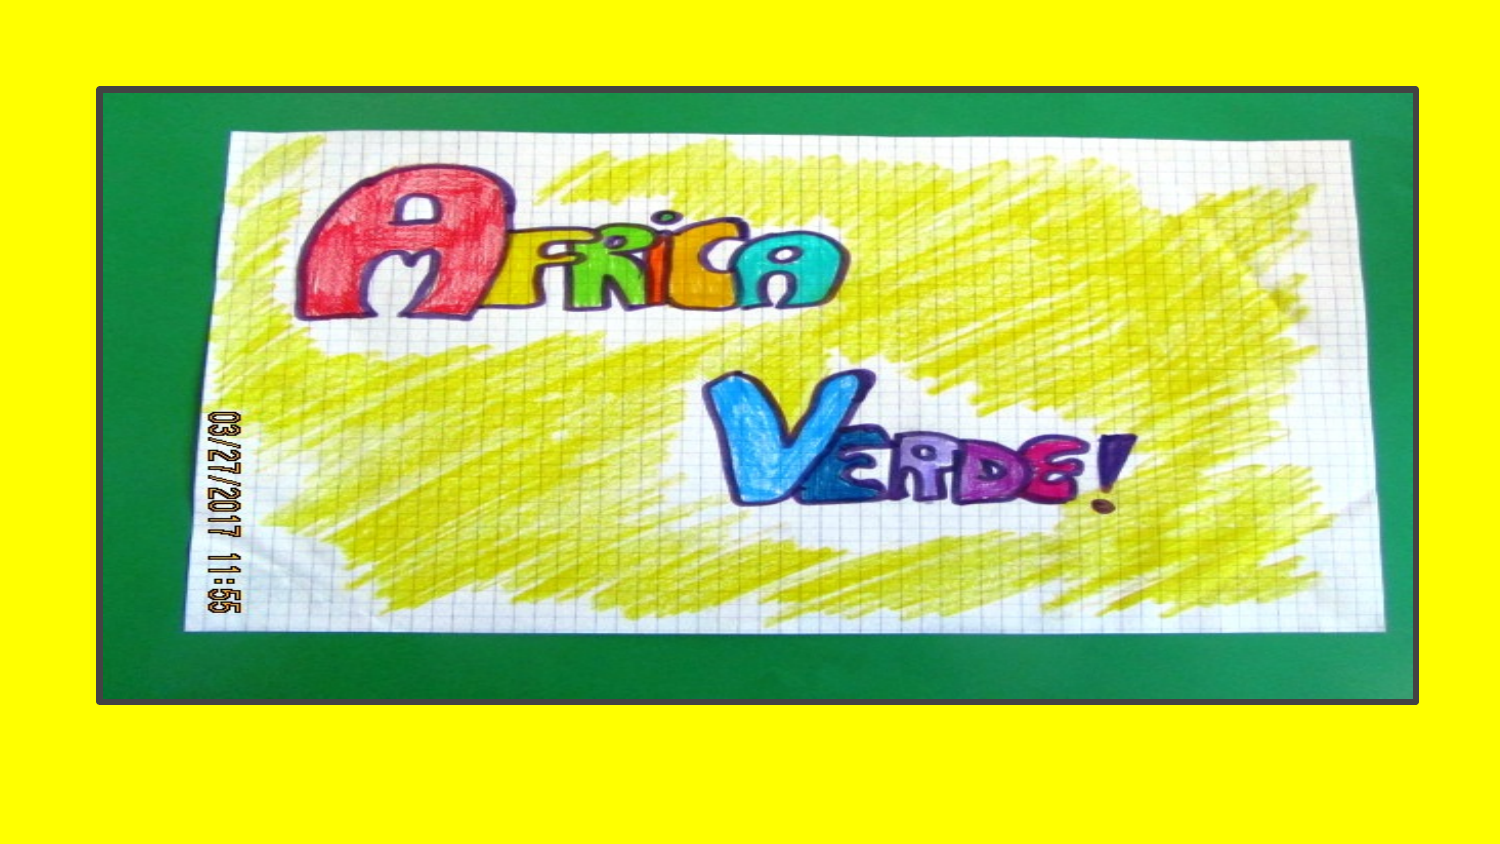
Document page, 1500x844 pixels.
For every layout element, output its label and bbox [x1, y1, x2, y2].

picture [102, 92, 1413, 699]
